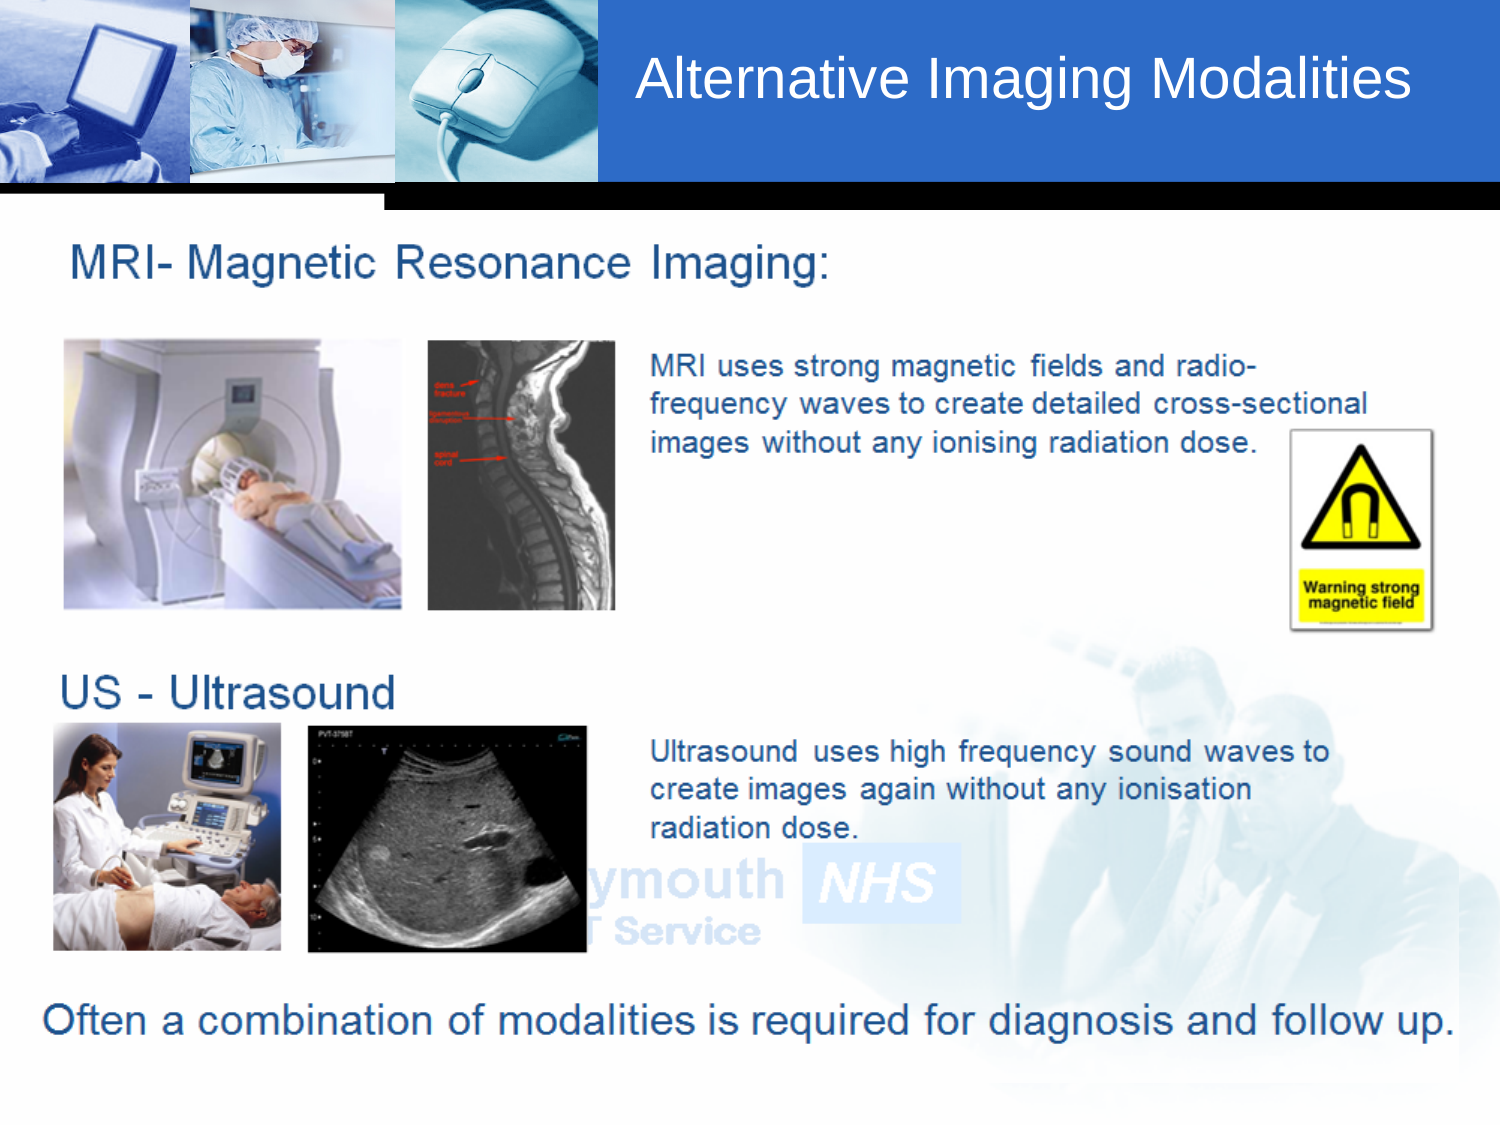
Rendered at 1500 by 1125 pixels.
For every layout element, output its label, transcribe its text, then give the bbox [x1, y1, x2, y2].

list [40, 231, 1460, 1083]
picture [0, 194, 1500, 1125]
title Alternative Imaging Modalities [620, 37, 1471, 114]
picture [0, 0, 598, 183]
